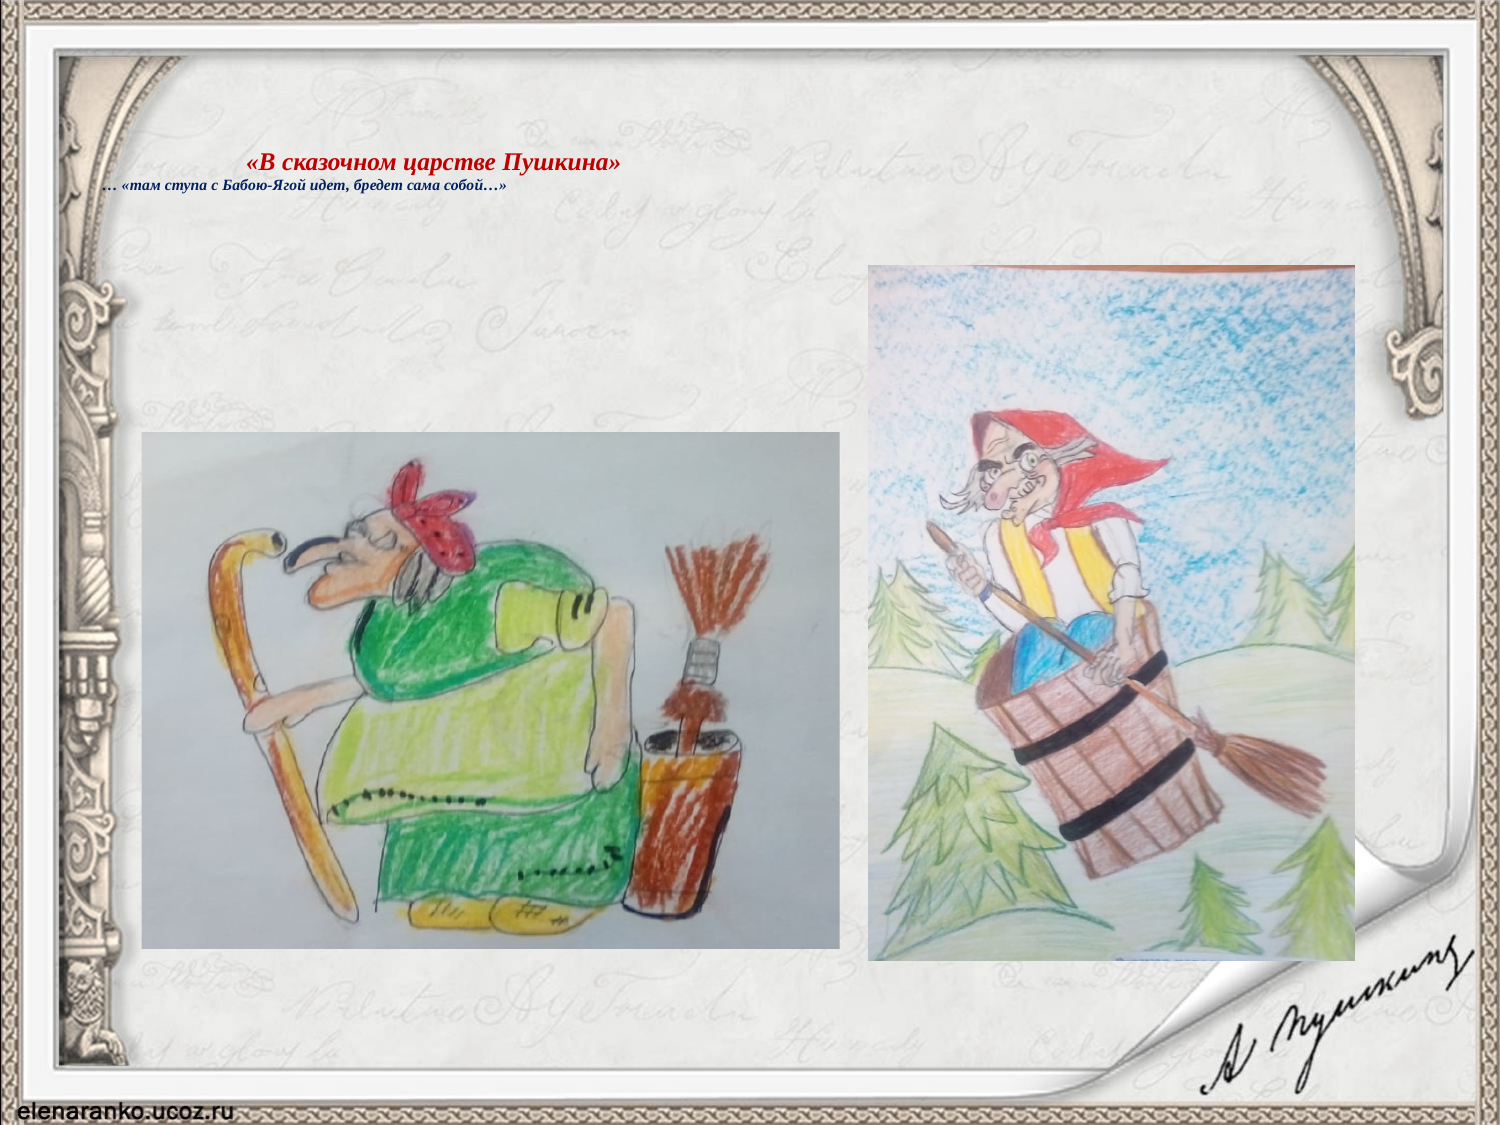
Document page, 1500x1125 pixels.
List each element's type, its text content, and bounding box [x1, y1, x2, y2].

picture [0, 0, 1500, 1125]
title «В сказочном царстве Пушкина» … «там ступа с Бабою-Ягой идет, бредет сама собой…» [75, 45, 1425, 233]
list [867, 265, 1382, 961]
